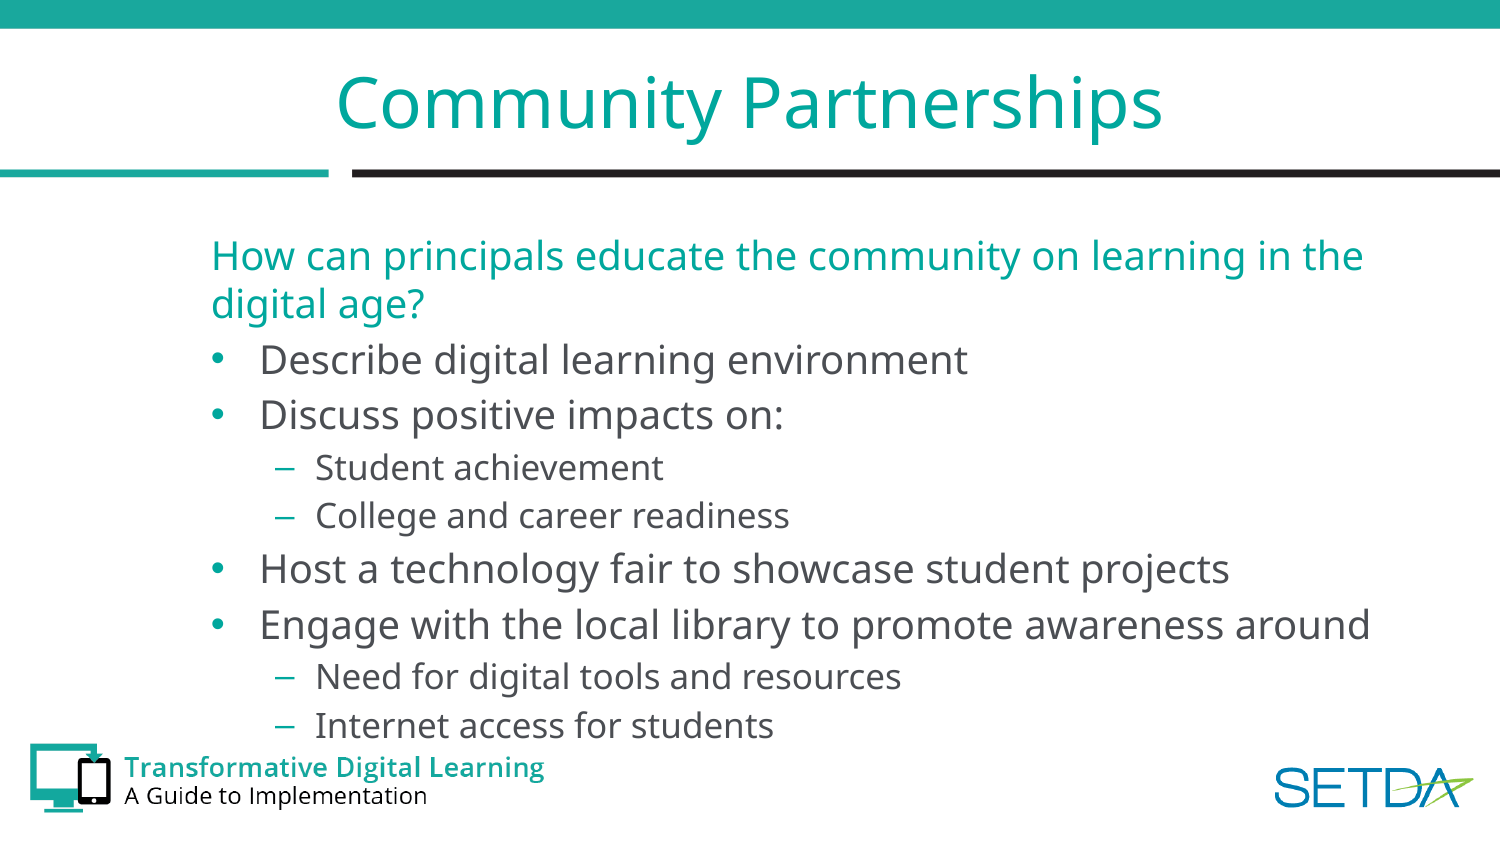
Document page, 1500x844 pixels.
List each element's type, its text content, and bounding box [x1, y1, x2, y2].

title Community Partnerships [75, 45, 1425, 155]
picture [0, 0, 1500, 844]
list How can principals educate the community on learning in the digital age? Describe digital learning environment Discuss positive impacts on: Student achievement College and career readiness Host a technology fair to showcase student projects Engage with the local library to promote awareness around Need for digital tools and resources Internet access for students [195, 222, 1425, 754]
